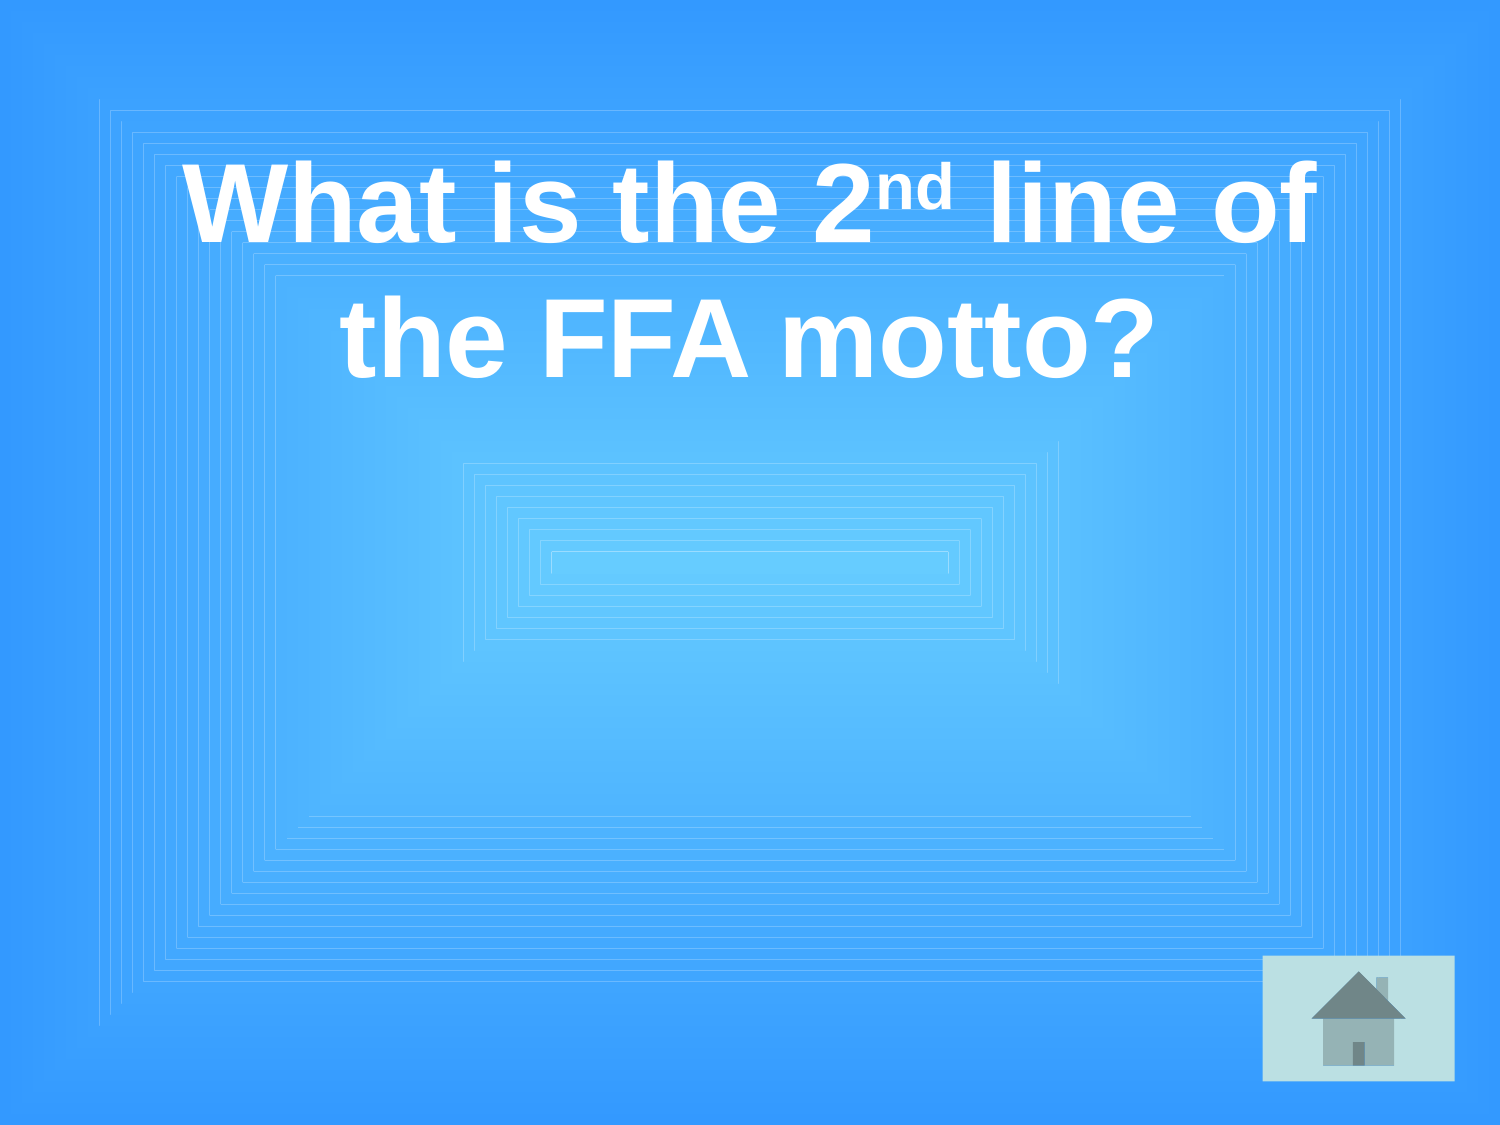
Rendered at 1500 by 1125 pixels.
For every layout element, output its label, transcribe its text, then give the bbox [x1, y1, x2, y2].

title What is the 2nd line of the FFA motto? [74, 44, 1426, 487]
